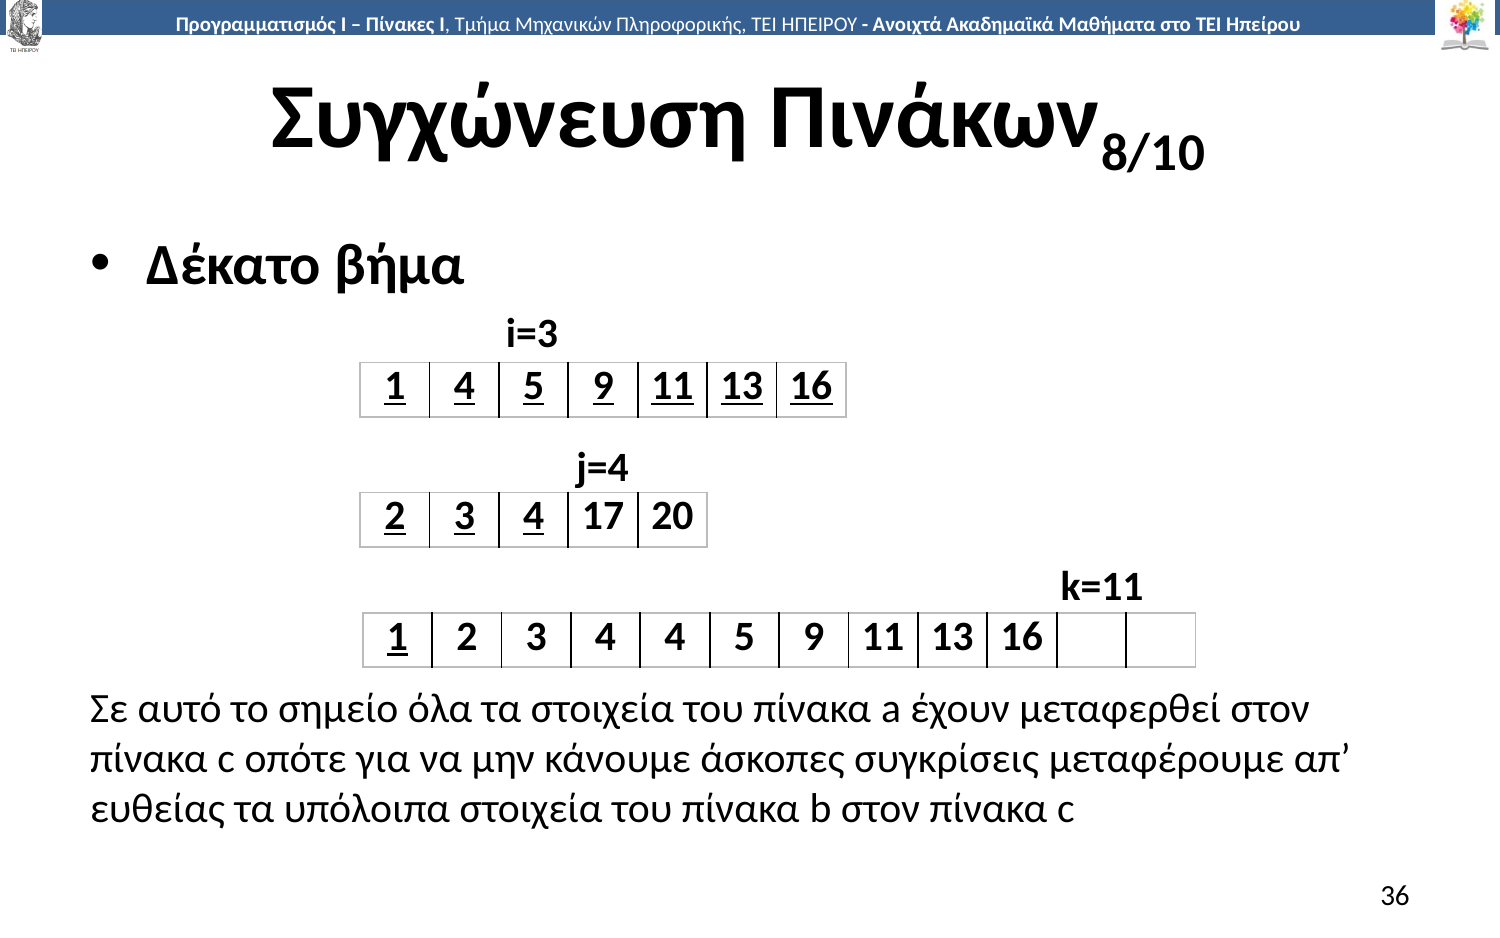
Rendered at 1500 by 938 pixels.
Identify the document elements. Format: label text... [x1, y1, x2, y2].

table_header 1 [361, 363, 429, 416]
title Συγχώνευση Πινάκων8/10 [41, 40, 1436, 197]
table_header 4 [430, 363, 498, 416]
table_header 2 [361, 493, 429, 546]
table_header 4 [641, 614, 709, 666]
text_box k=11 [1045, 551, 1159, 617]
table_header 3 [430, 493, 498, 546]
slide_number 36 [1074, 868, 1425, 919]
table_header 20 [639, 493, 706, 546]
table_header 5 [500, 363, 567, 416]
table_header 3 [502, 614, 570, 666]
text_box j=4 [561, 432, 644, 498]
table_header 4 [500, 493, 567, 546]
table_header 16 [988, 614, 1056, 666]
picture [6, 0, 42, 54]
text_box i=3 [491, 298, 574, 363]
table_header 2 [433, 614, 501, 666]
picture [1435, 0, 1495, 52]
table_header 5 [711, 614, 778, 666]
table_header 9 [780, 614, 848, 666]
table_header [1127, 614, 1195, 666]
table_header [1058, 617, 1125, 666]
table_header 17 [569, 498, 637, 546]
table_header 11 [639, 363, 706, 416]
table_header 13 [708, 363, 776, 416]
table_header 11 [849, 614, 917, 666]
list Δέκατο βήμα Σε αυτό το σημείο όλα τα στοιχεία του πίνακα a έχουν μεταφερθεί στον πίνακα c οπότε για να μην κάνουμε άσκοπες συγκρίσεις μεταφέρουμε απ’ ευθείας τα υπόλοιπα στοιχεία του πίνακα b στον πίνακα c [75, 218, 1412, 838]
table_header 16 [777, 363, 845, 416]
table_header 1 [364, 614, 431, 666]
table_header 13 [919, 614, 986, 666]
table_header 9 [569, 363, 637, 416]
table_header 4 [572, 614, 639, 666]
